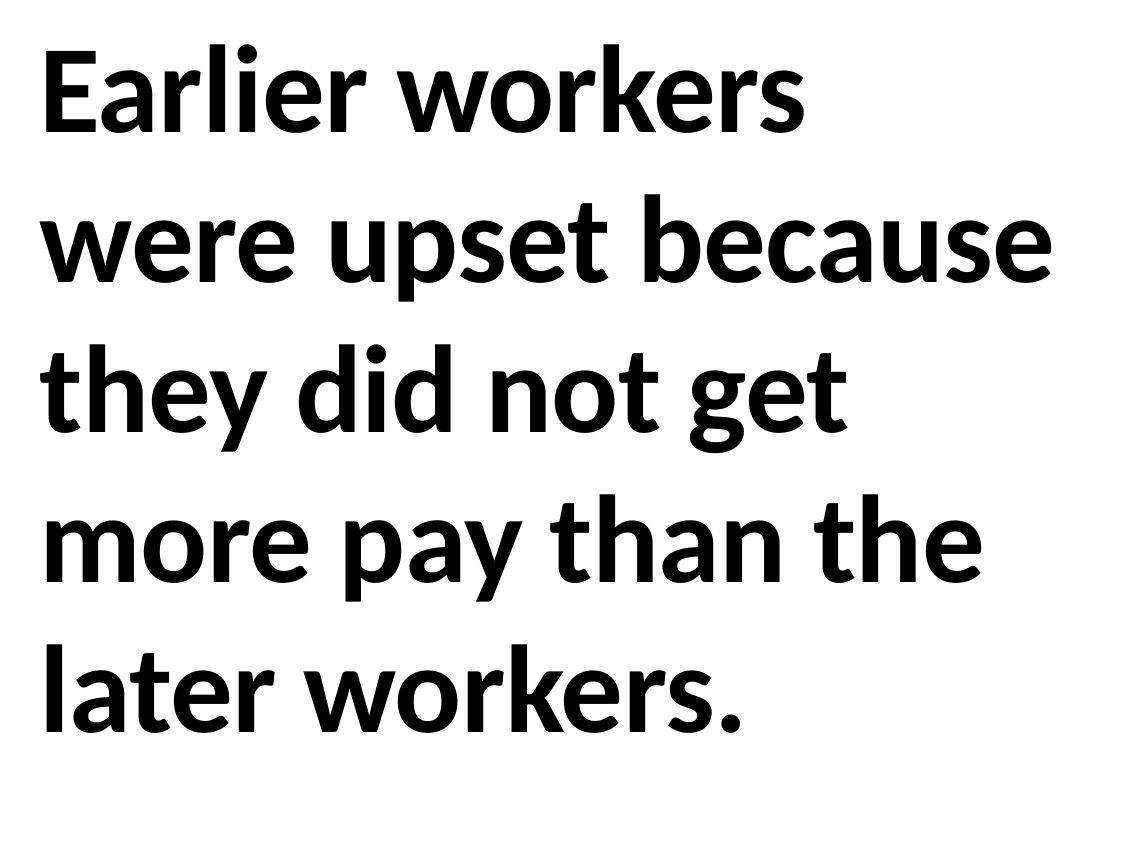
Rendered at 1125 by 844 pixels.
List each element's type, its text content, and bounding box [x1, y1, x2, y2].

text_box Earlier workers were upset because they did not get more pay than the later workers. [24, 0, 1088, 765]
